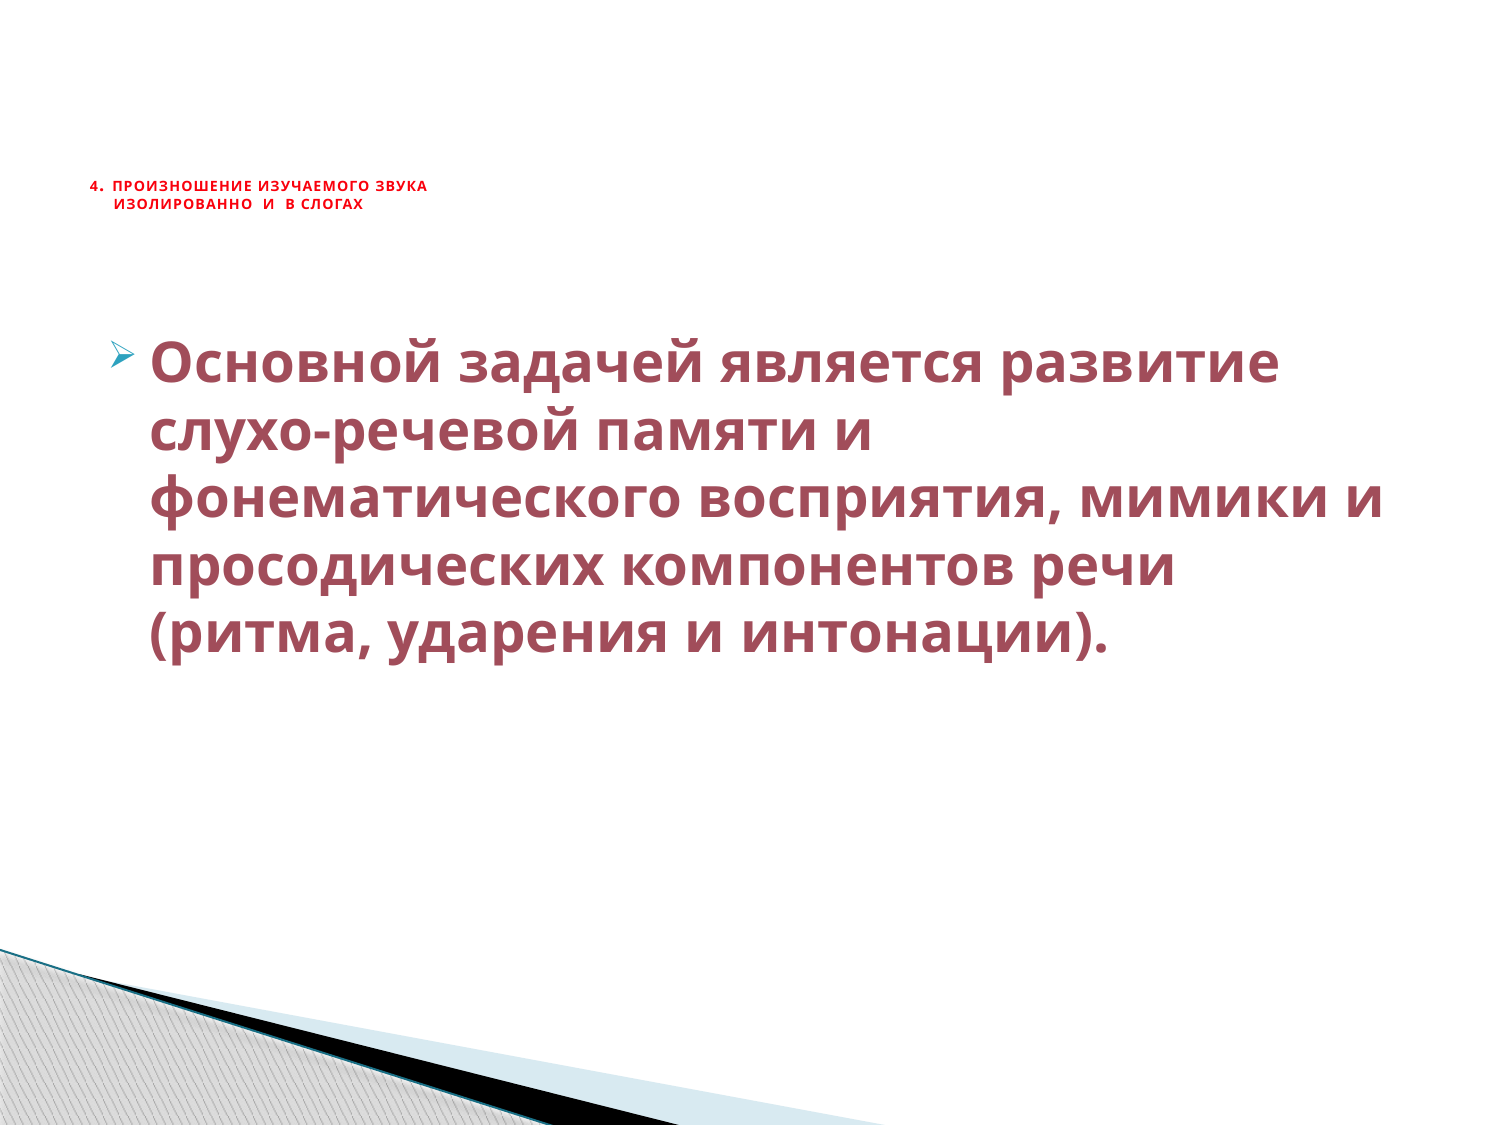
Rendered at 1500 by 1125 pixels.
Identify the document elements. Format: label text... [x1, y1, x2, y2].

list Основной задачей является развитие слухо-речевой памяти и фонематического восприятия, мимики и просодических компонентов речи (ритма, ударения и интонации). [75, 243, 1425, 986]
title 4. ПРОИЗНОШЕНИЕ ИЗУЧАЕМОГО ЗВУКА ИЗОЛИРОВАННО И В СЛОГАХ [75, 160, 1425, 233]
